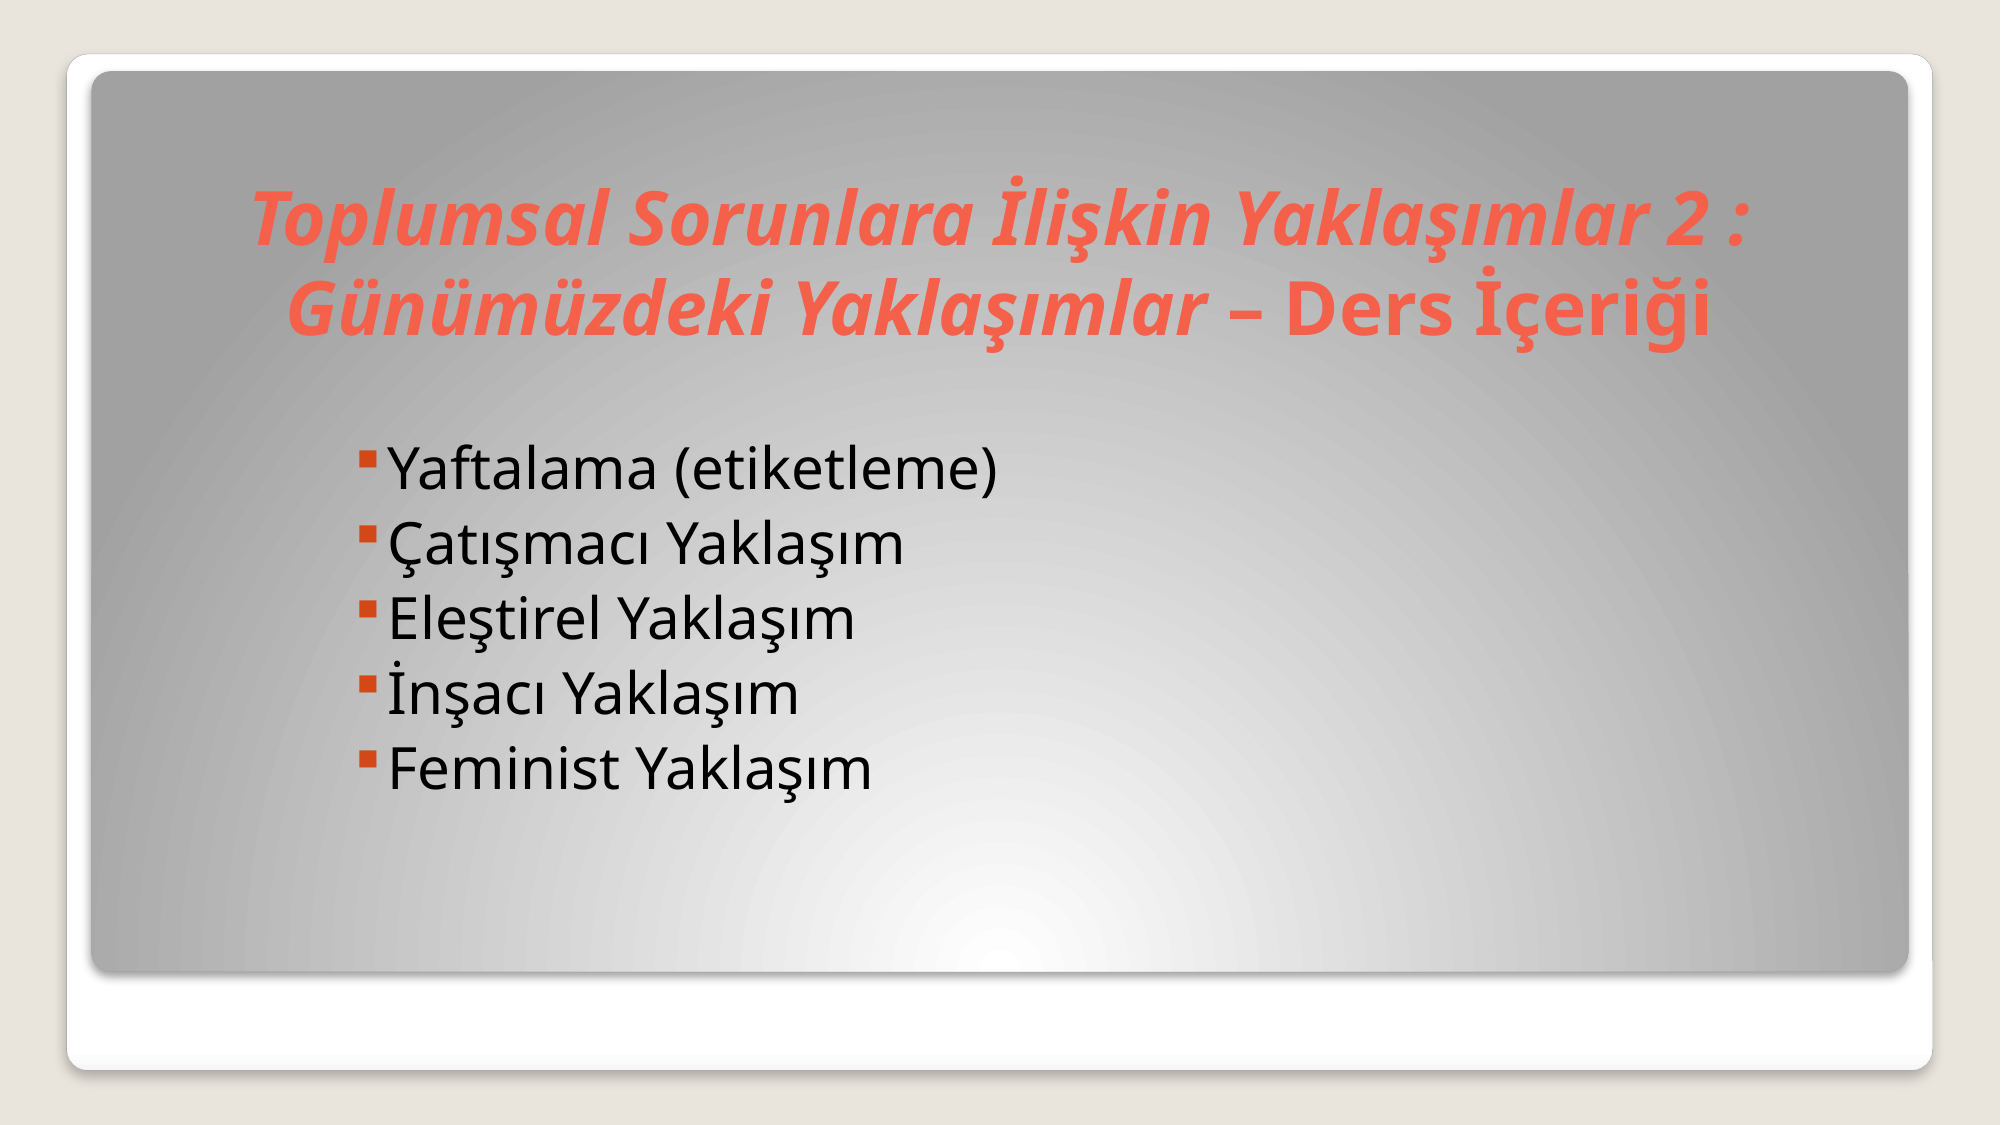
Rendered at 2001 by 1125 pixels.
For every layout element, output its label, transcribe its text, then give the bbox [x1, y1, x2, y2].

list Yaftalama (etiketleme) Çatışmacı Yaklaşım Eleştirel Yaklaşım İnşacı Yaklaşım Feminist Yaklaşım [267, 416, 1773, 985]
title Toplumsal Sorunlara İlişkin Yaklaşımlar 2 : Günümüzdeki Yaklaşımlar – Ders İçeriği [137, 140, 1863, 359]
